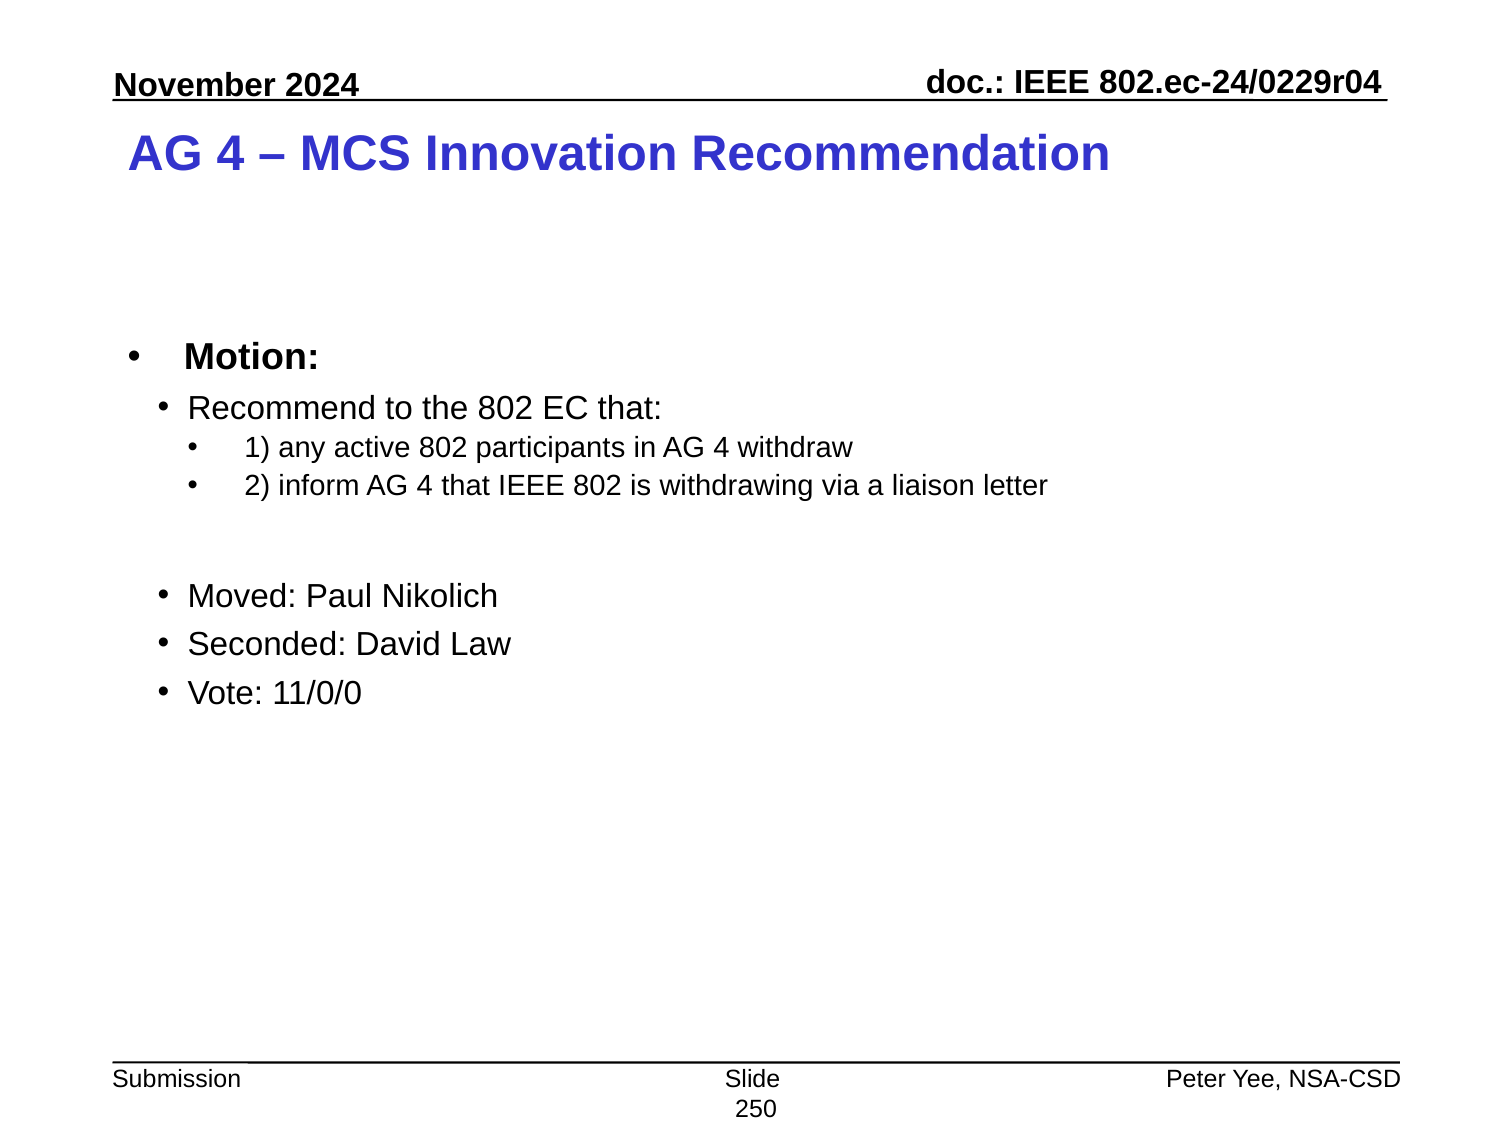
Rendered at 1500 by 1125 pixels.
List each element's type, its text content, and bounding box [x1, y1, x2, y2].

slide_number Slide 250 [709, 1061, 803, 1093]
title AG 4 – MCS Innovation Recommendation [112, 112, 1388, 288]
footer Peter Yee, NSA-CSD [1164, 1061, 1402, 1093]
list Motion: Recommend to the 802 EC that: 1) any active 802 participants in AG 4 withdraw 2) inform AG 4 that IEEE 802 is withdrawing via a liaison letter Moved: Paul Nikolich Seconded: David Law Vote: 11/0/0 [112, 324, 1388, 1000]
